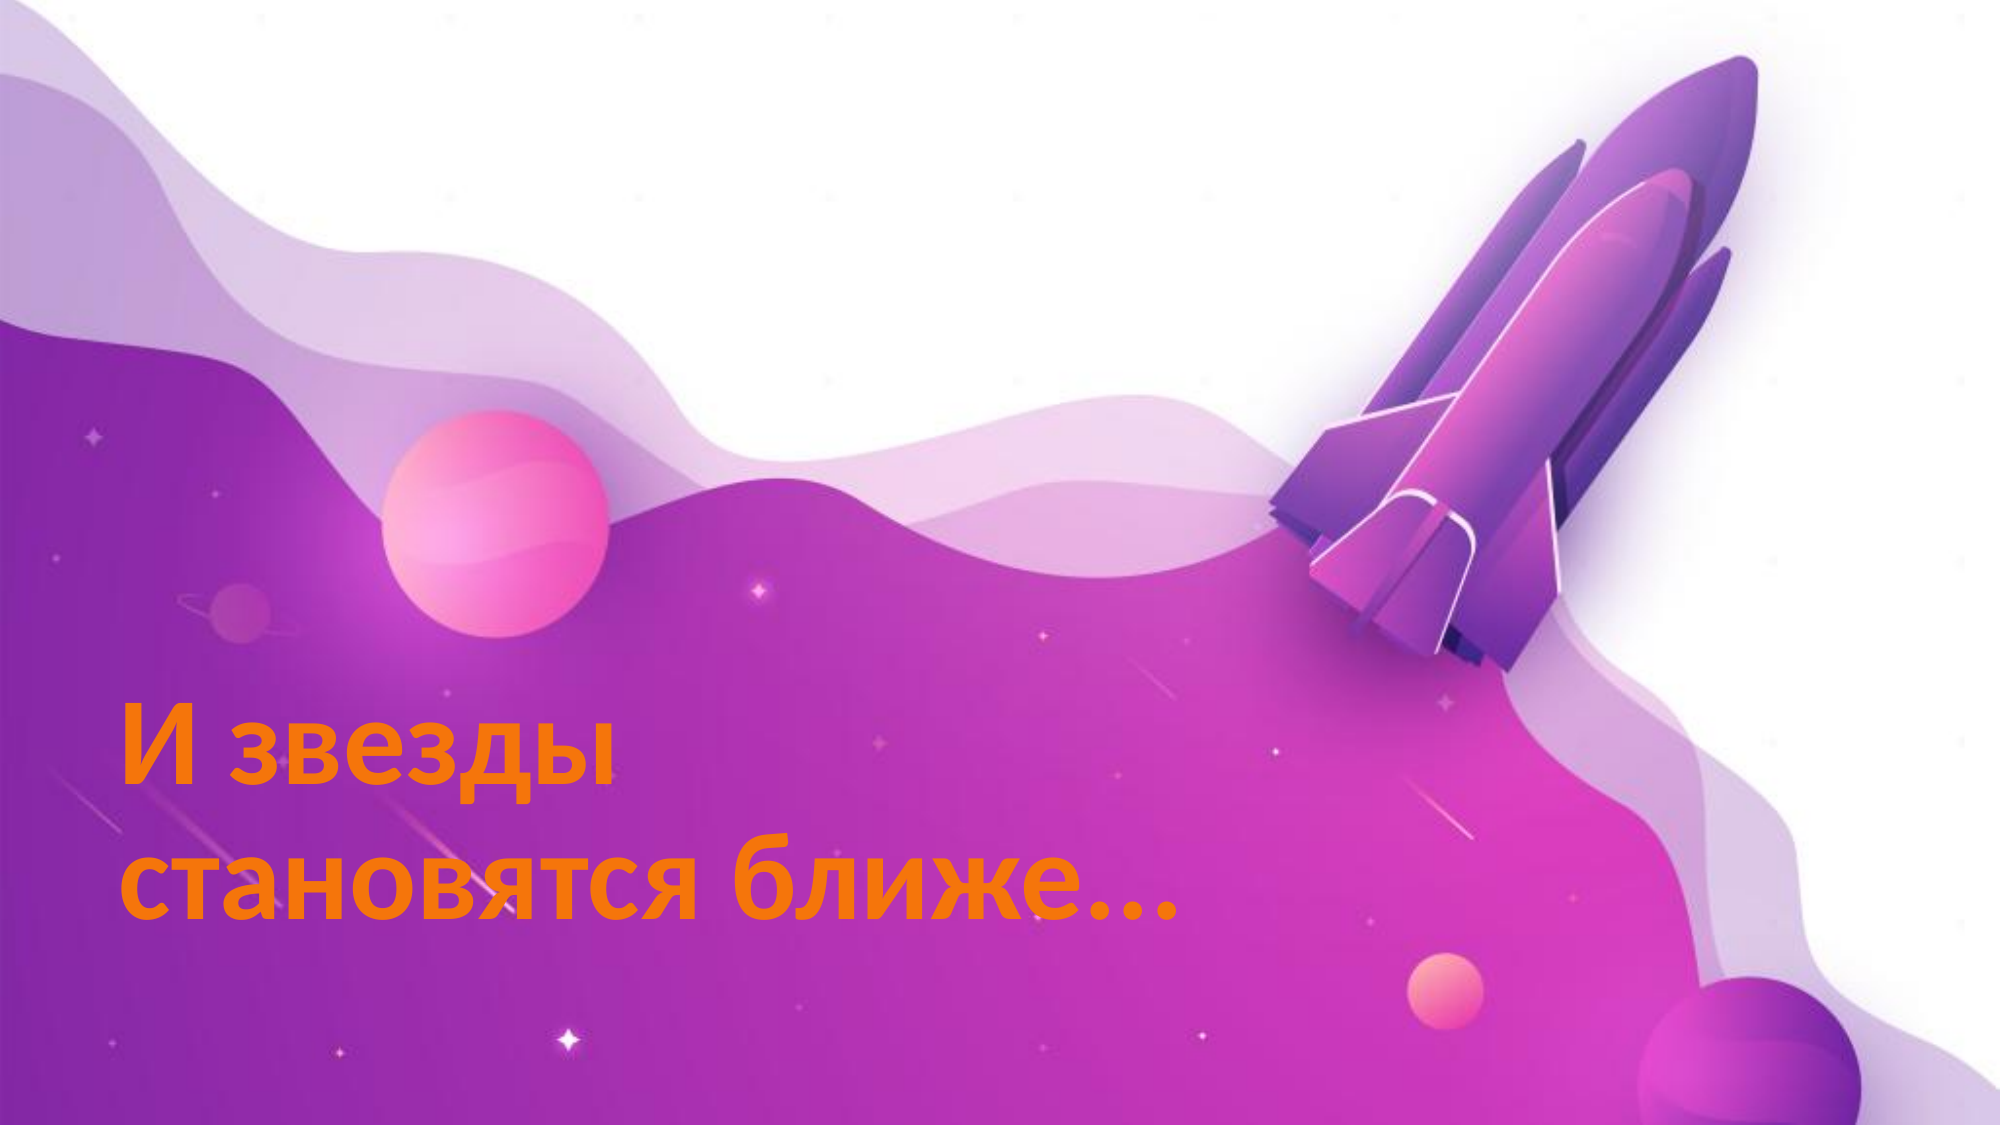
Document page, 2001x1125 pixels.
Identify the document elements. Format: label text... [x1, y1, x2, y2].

picture [0, 0, 2000, 1125]
title И звезды становятся ближе... [103, 562, 1212, 954]
